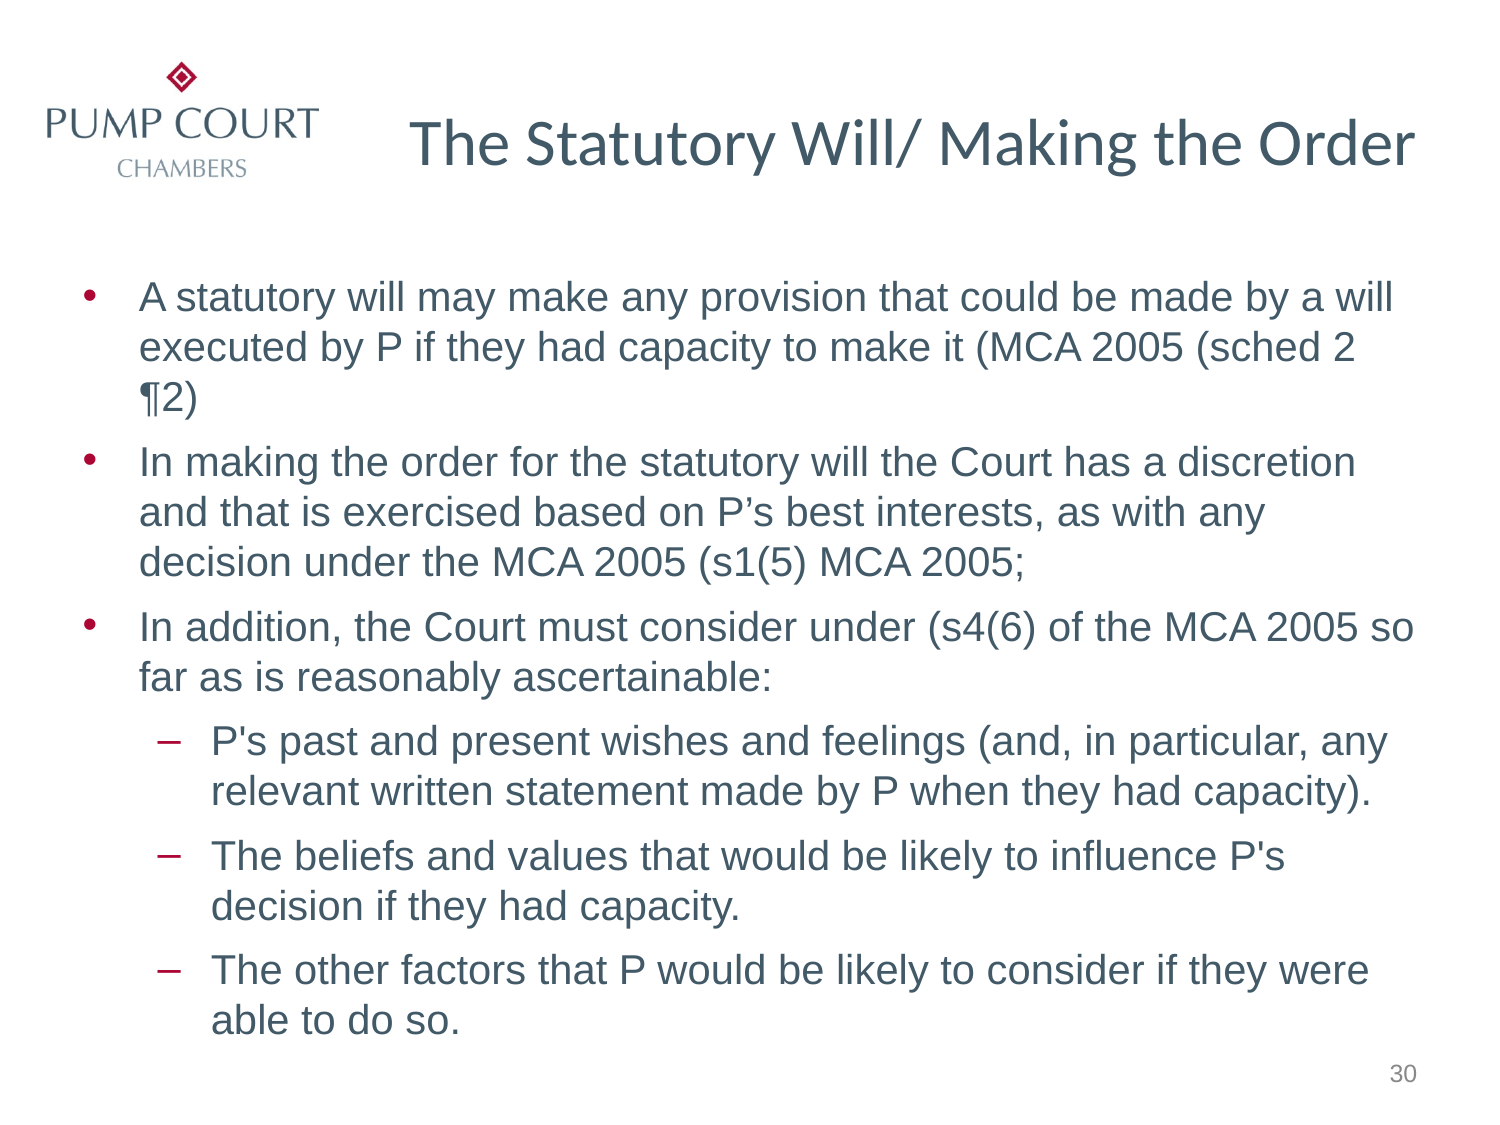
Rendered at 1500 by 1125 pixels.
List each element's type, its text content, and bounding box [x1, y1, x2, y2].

slide_number 30 [1074, 1049, 1426, 1096]
list A statutory will may make any provision that could be made by a will executed by P if they had capacity to make it (MCA 2005 (sched 2 ¶2) In making the order for the statutory will the Court has a discretion and that is exercised based on P’s best interests, as with any decision under the MCA 2005 (s1(5) MCA 2005; In addition, the Court must consider under (s4(6) of the MCA 2005 so far as is reasonably ascertainable: P's past and present wishes and feelings (and, in particular, any relevant written statement made by P when they had capacity). The beliefs and values that would be likely to influence P's decision if they had capacity. The other factors that P would be likely to consider if they were able to do so. [75, 262, 1425, 1125]
title The Statutory Will/ Making the Order [75, 15, 1425, 262]
picture [41, 54, 75, 184]
